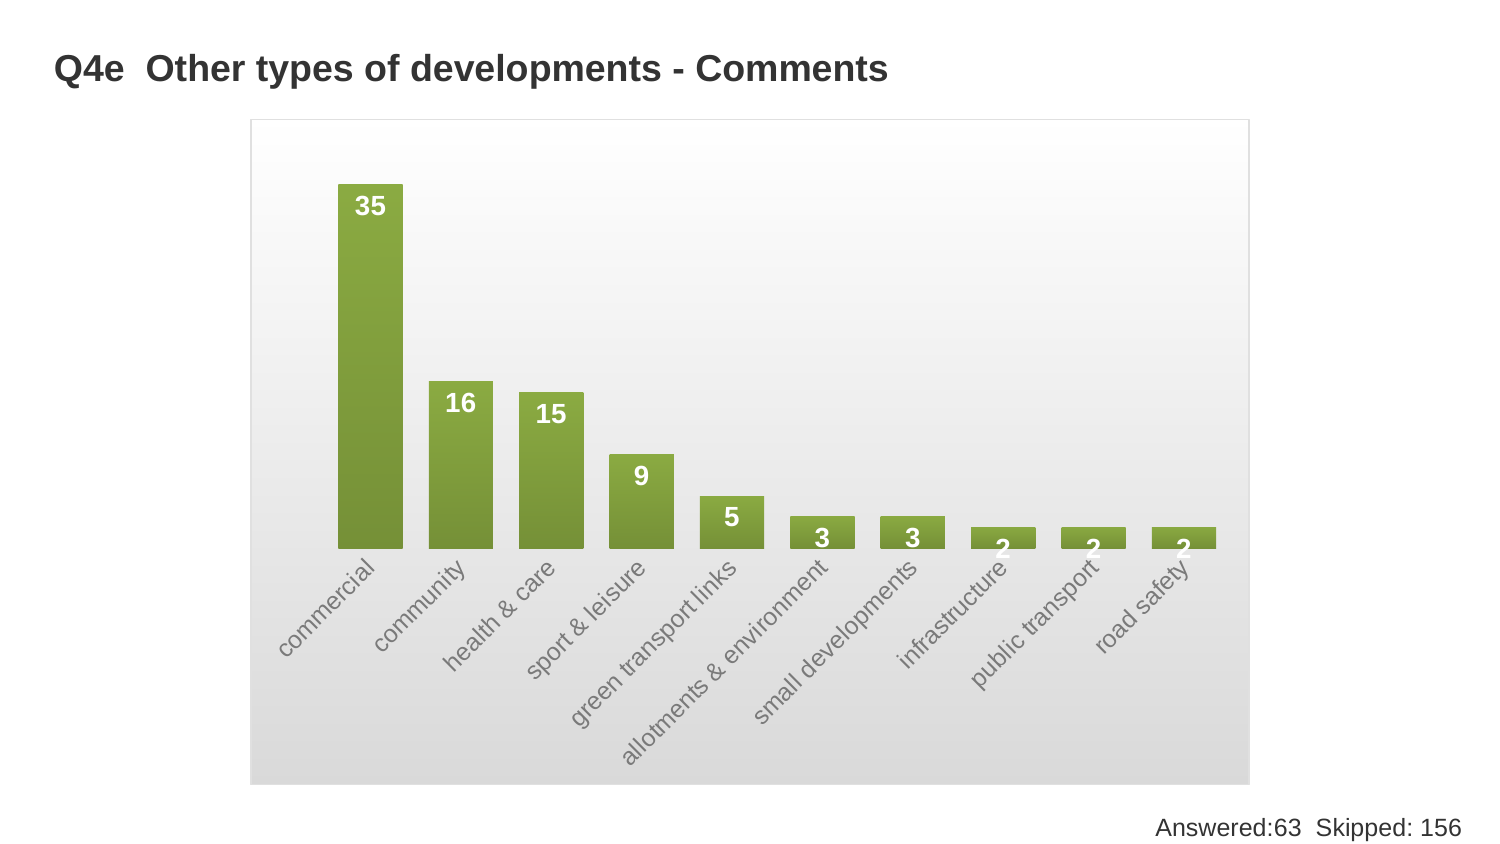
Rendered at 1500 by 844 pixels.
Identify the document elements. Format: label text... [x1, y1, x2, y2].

title Q4e Other types of developments - Comments [39, 36, 1390, 101]
list Answered:63 Skipped: 156 [1140, 803, 1500, 844]
chart [249, 118, 1251, 786]
